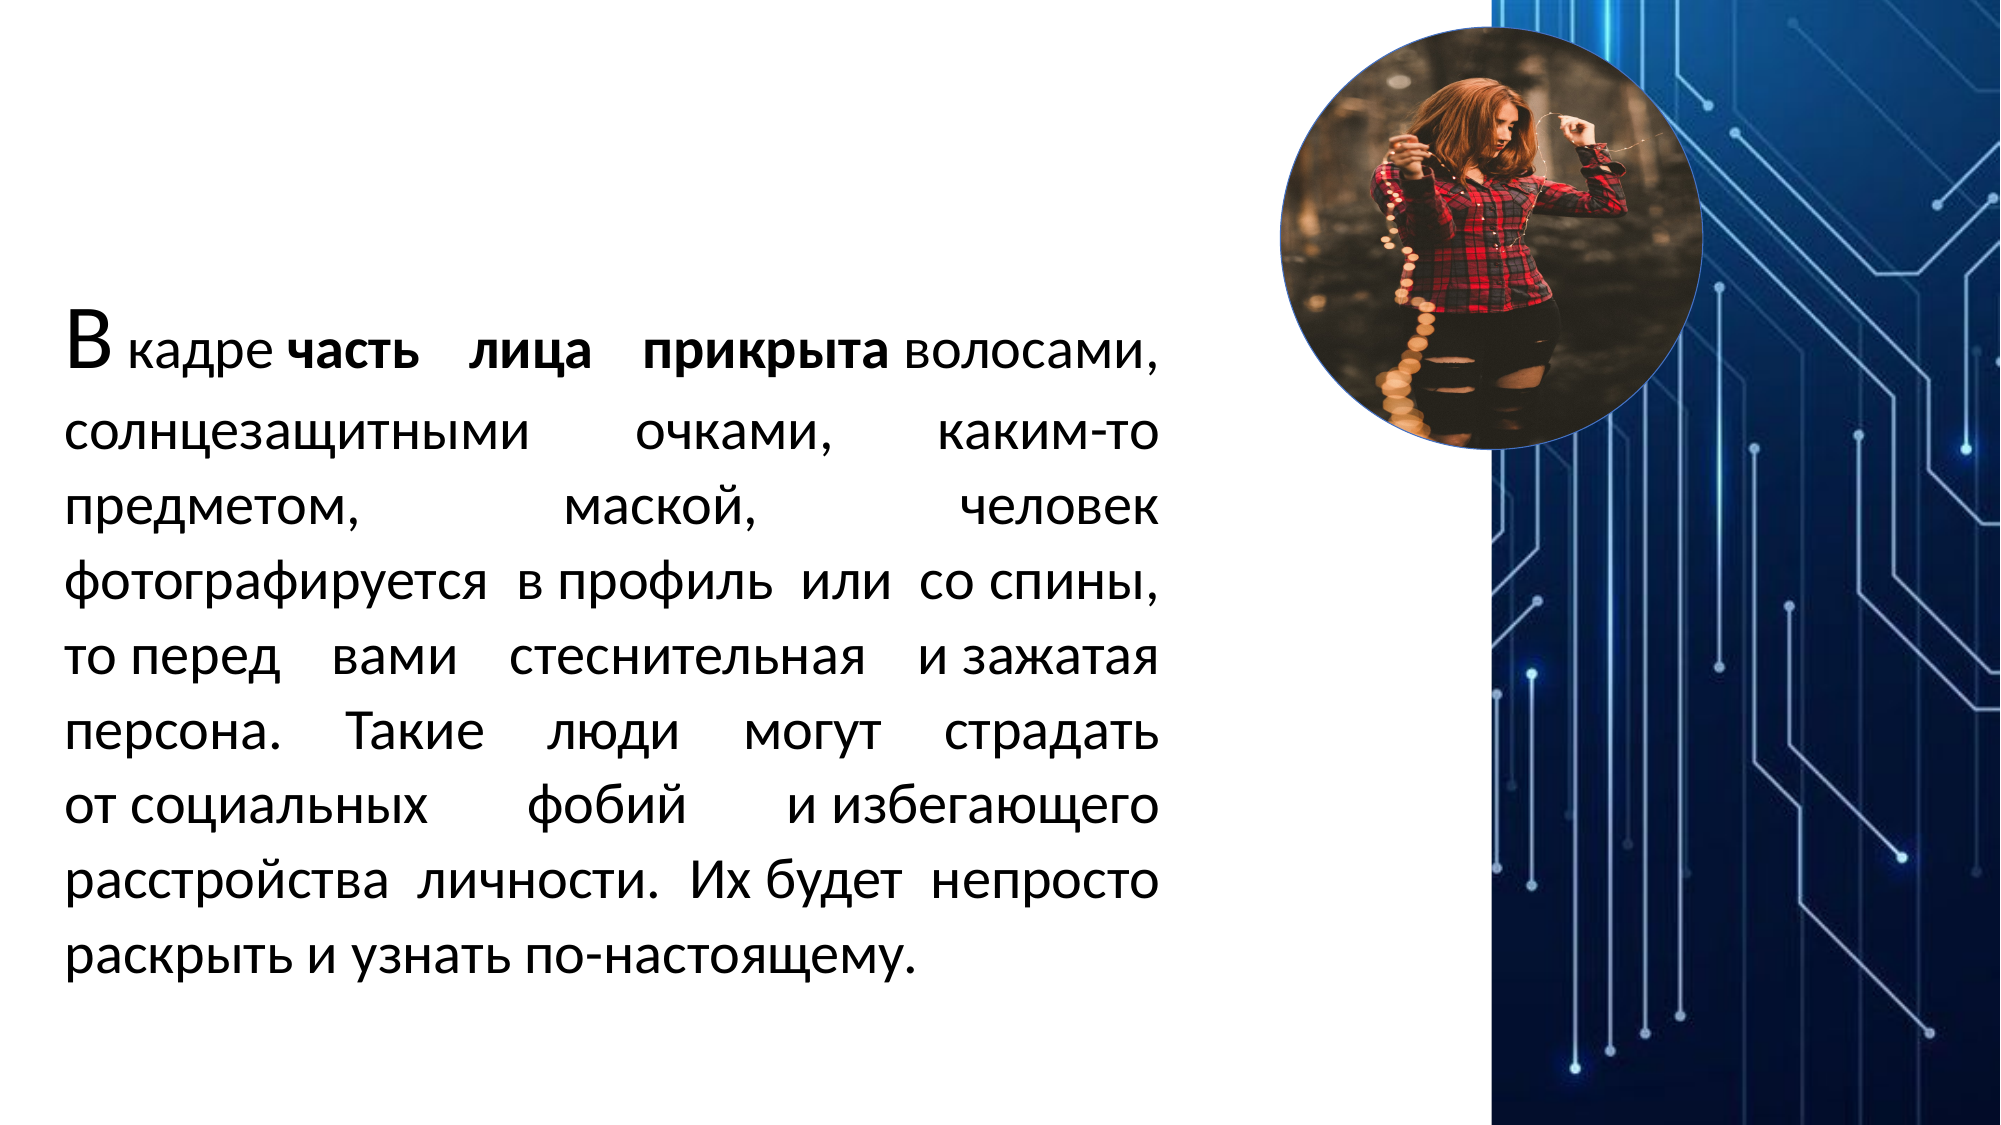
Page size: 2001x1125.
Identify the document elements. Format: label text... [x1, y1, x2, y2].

text_box [1279, 26, 1491, 451]
picture [1491, 0, 2000, 1125]
text_box В кадре часть лица прикрыта волосами, солнцезащитными очками, каким-то предметом, маской, человек фотографируется в профиль или со спины, то перед вами стеснительная и зажатая персона. Такие люди могут страдать от социальных фобий и избегающего расстройства личности. Их будет непросто раскрыть и узнать по-настоящему. [49, 261, 1175, 993]
